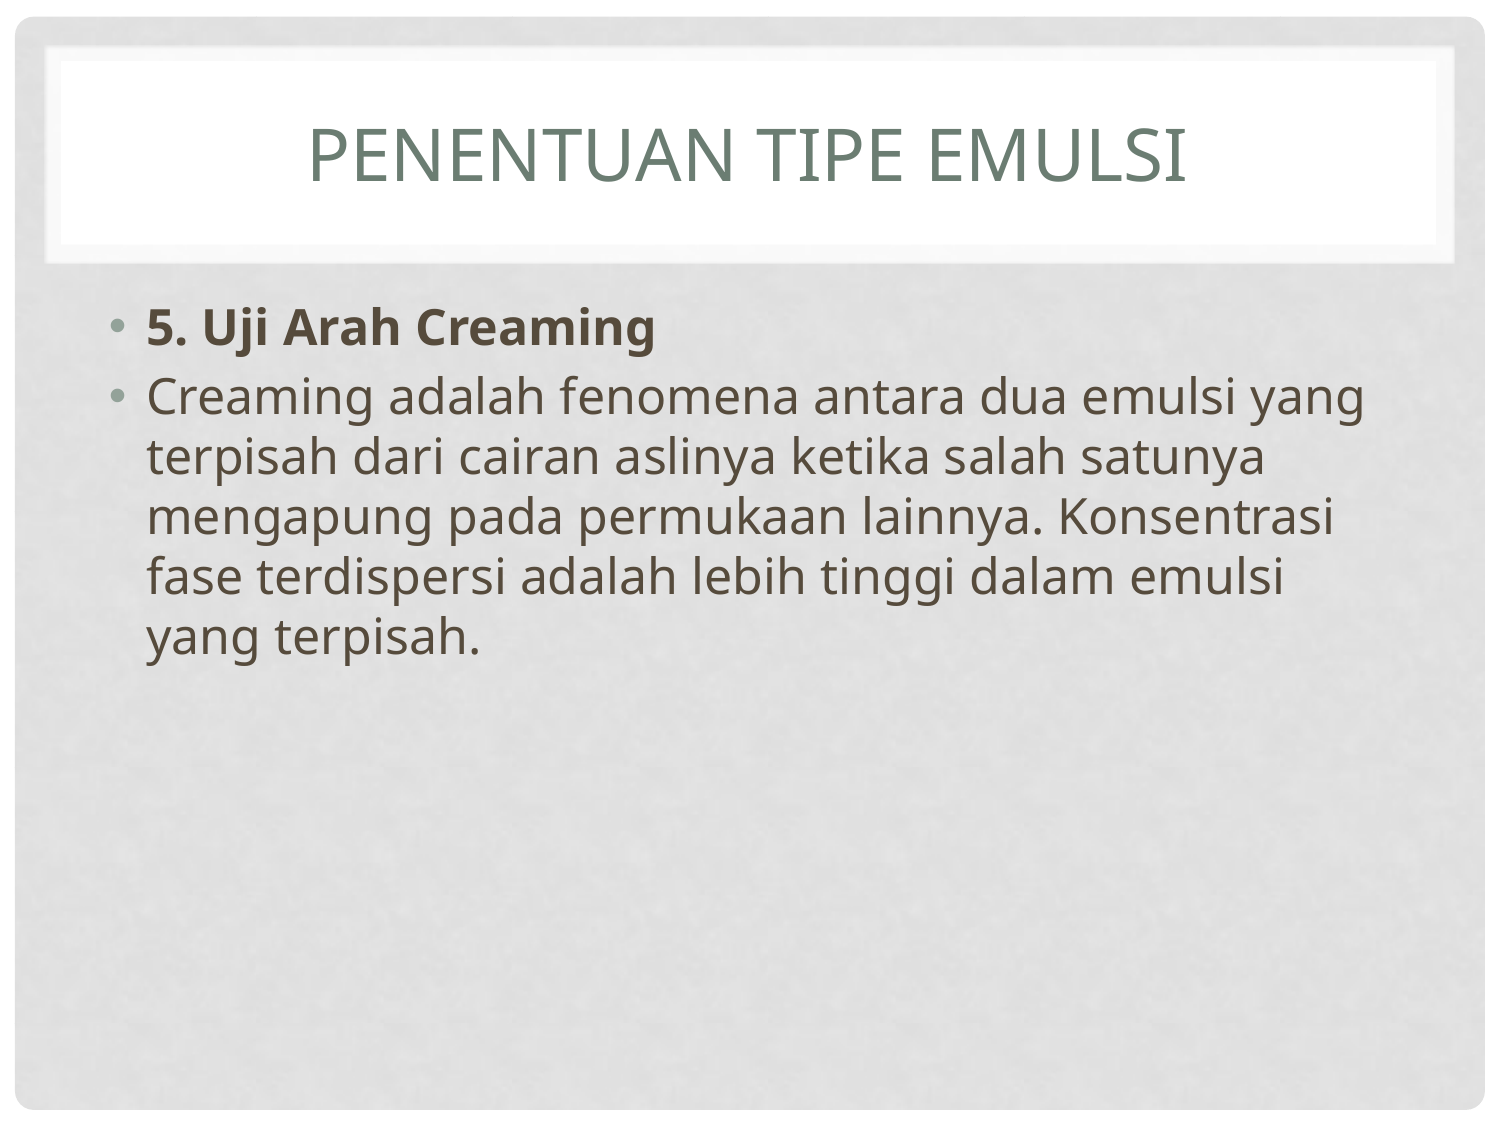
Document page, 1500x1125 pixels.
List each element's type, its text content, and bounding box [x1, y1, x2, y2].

title PENENTUAN TIPE EMULSI [69, 66, 1425, 238]
list 5. Uji Arah Creaming Creaming adalah fenomena antara dua emulsi yang terpisah dari cairan aslinya ketika salah satunya mengapung pada permukaan lainnya. Konsentrasi fase terdispersi adalah lebih tinggi dalam emulsi yang terpisah. [75, 287, 1425, 1005]
